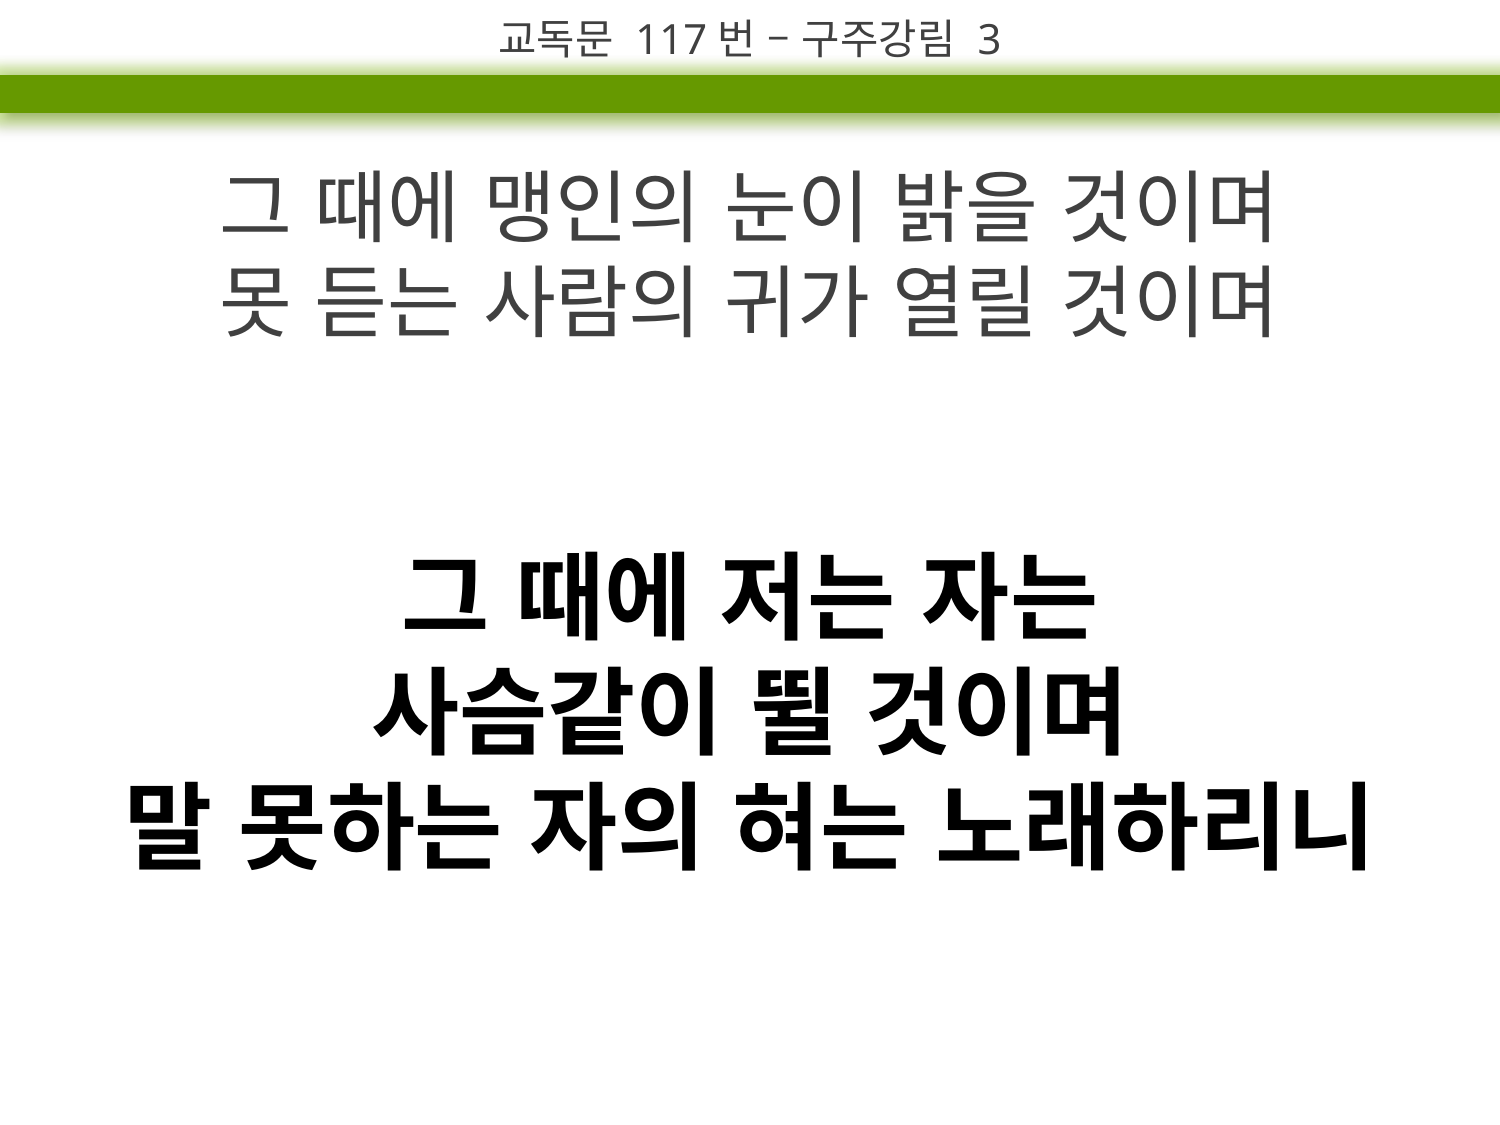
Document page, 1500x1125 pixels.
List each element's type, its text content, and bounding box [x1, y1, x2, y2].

text_box 그 때에 맹인의 눈이 밝을 것이며 못 듣는 사람의 귀가 열릴 것이며 [0, 149, 1500, 355]
text_box [0, 75, 1500, 113]
text_box 교독문 117번 – 구주강림 3 [0, 0, 1500, 75]
text_box 그 때에 저는 자는 사슴같이 뛸 것이며 말 못하는 자의 혀는 노래하리니 [0, 529, 1500, 890]
